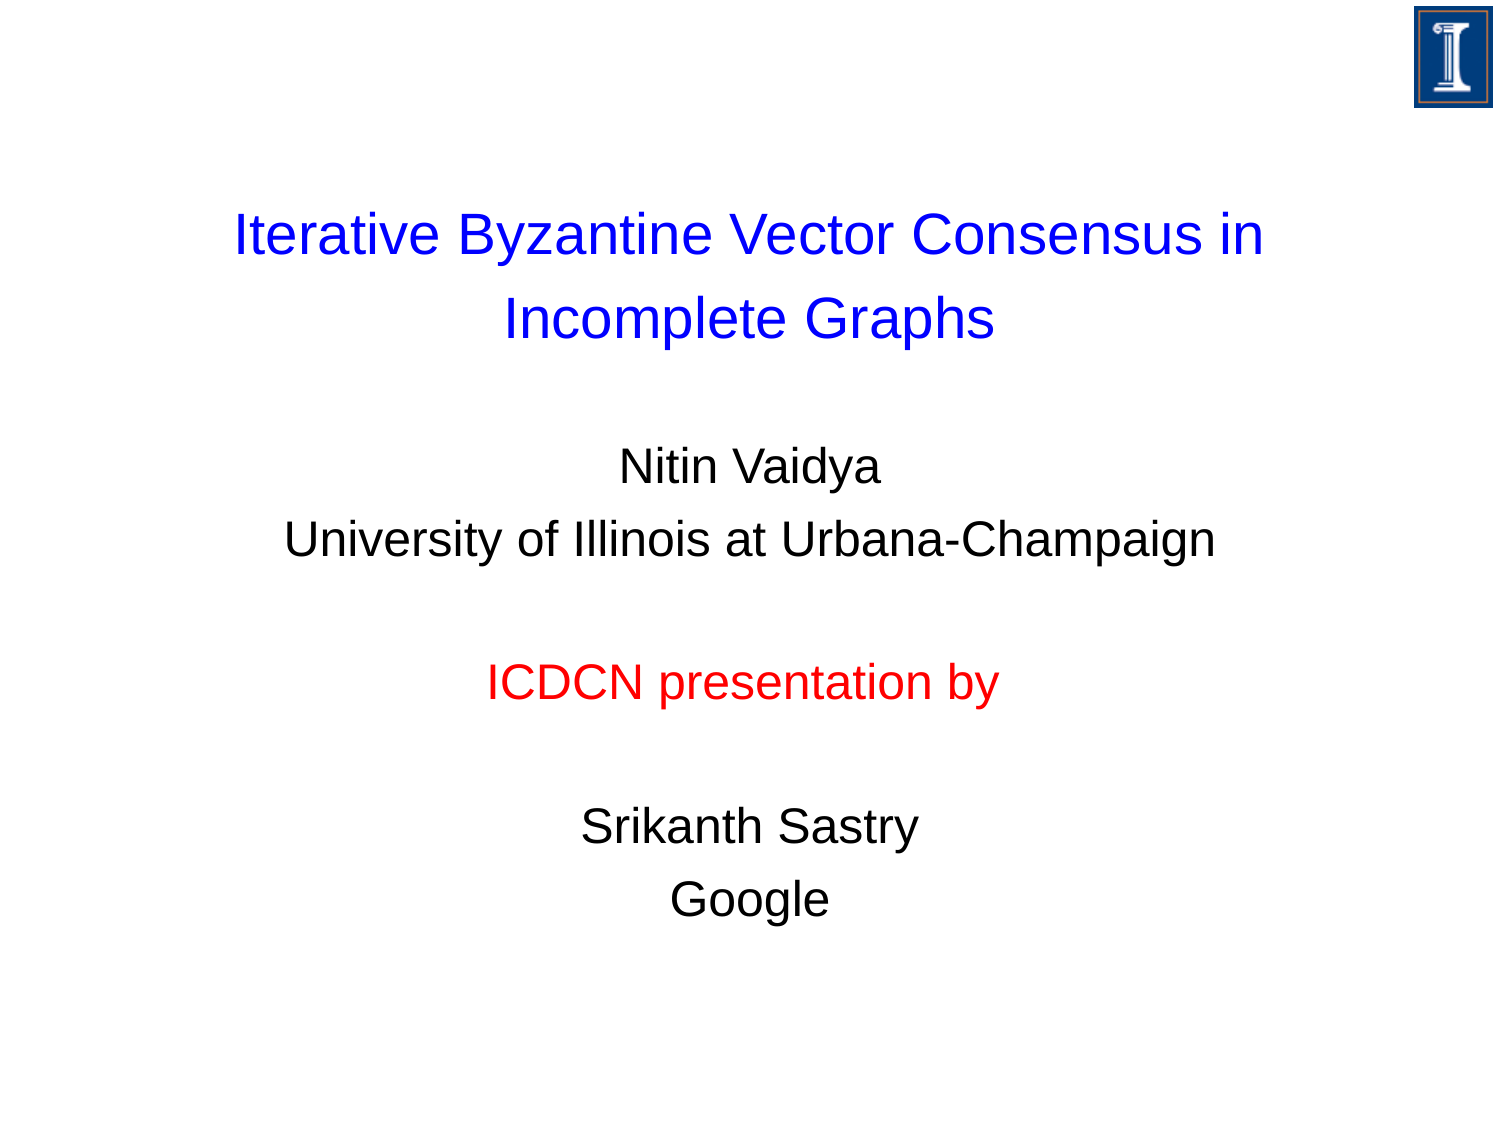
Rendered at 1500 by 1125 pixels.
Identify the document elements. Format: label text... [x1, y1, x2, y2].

title Iterative Byzantine Vector Consensus in Incomplete Graphs Nitin Vaidya University of Illinois at Urbana-Champaign ICDCN presentation by Srikanth Sastry Google [112, 349, 1388, 591]
picture [1414, 5, 1493, 108]
